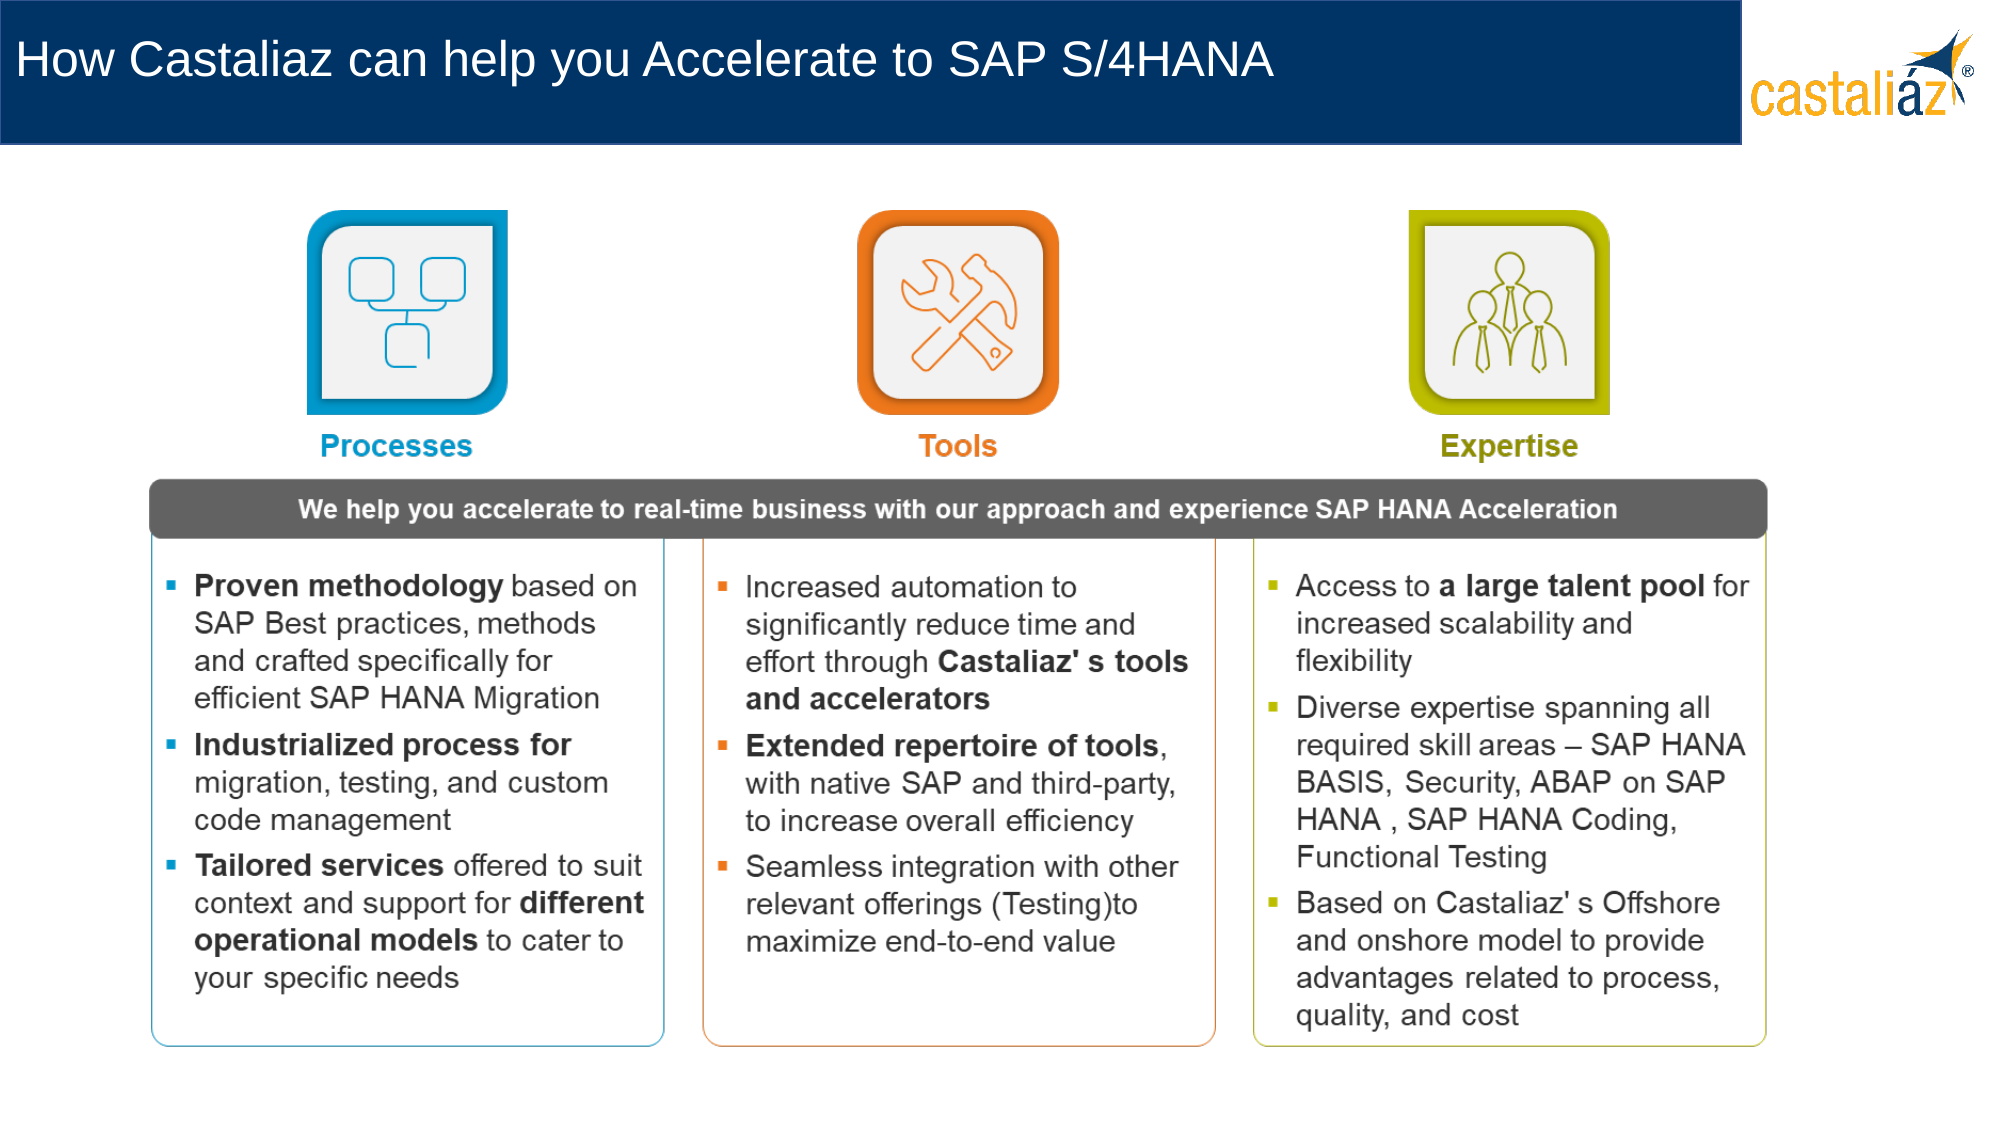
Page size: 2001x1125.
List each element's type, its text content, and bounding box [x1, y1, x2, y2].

picture [322, 226, 492, 398]
picture [147, 210, 1777, 1052]
text_box How Castaliaz can help you Accelerate to SAP S/4HANA [0, 22, 1725, 155]
picture [1741, 0, 1984, 145]
